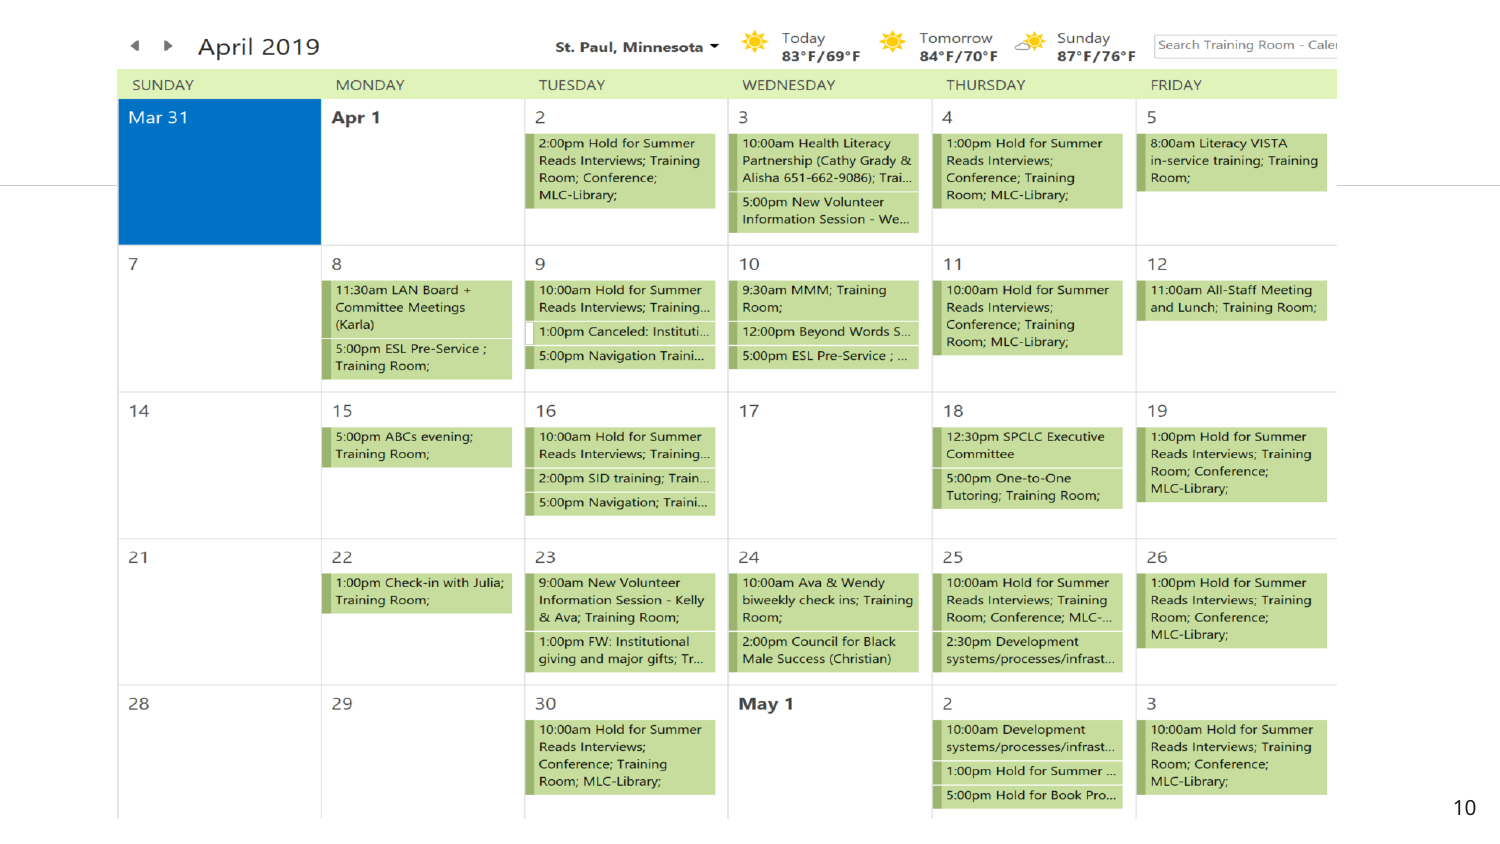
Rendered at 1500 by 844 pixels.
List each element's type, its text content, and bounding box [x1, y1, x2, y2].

slide_number 10 [1401, 779, 1492, 844]
picture [117, 24, 1337, 819]
